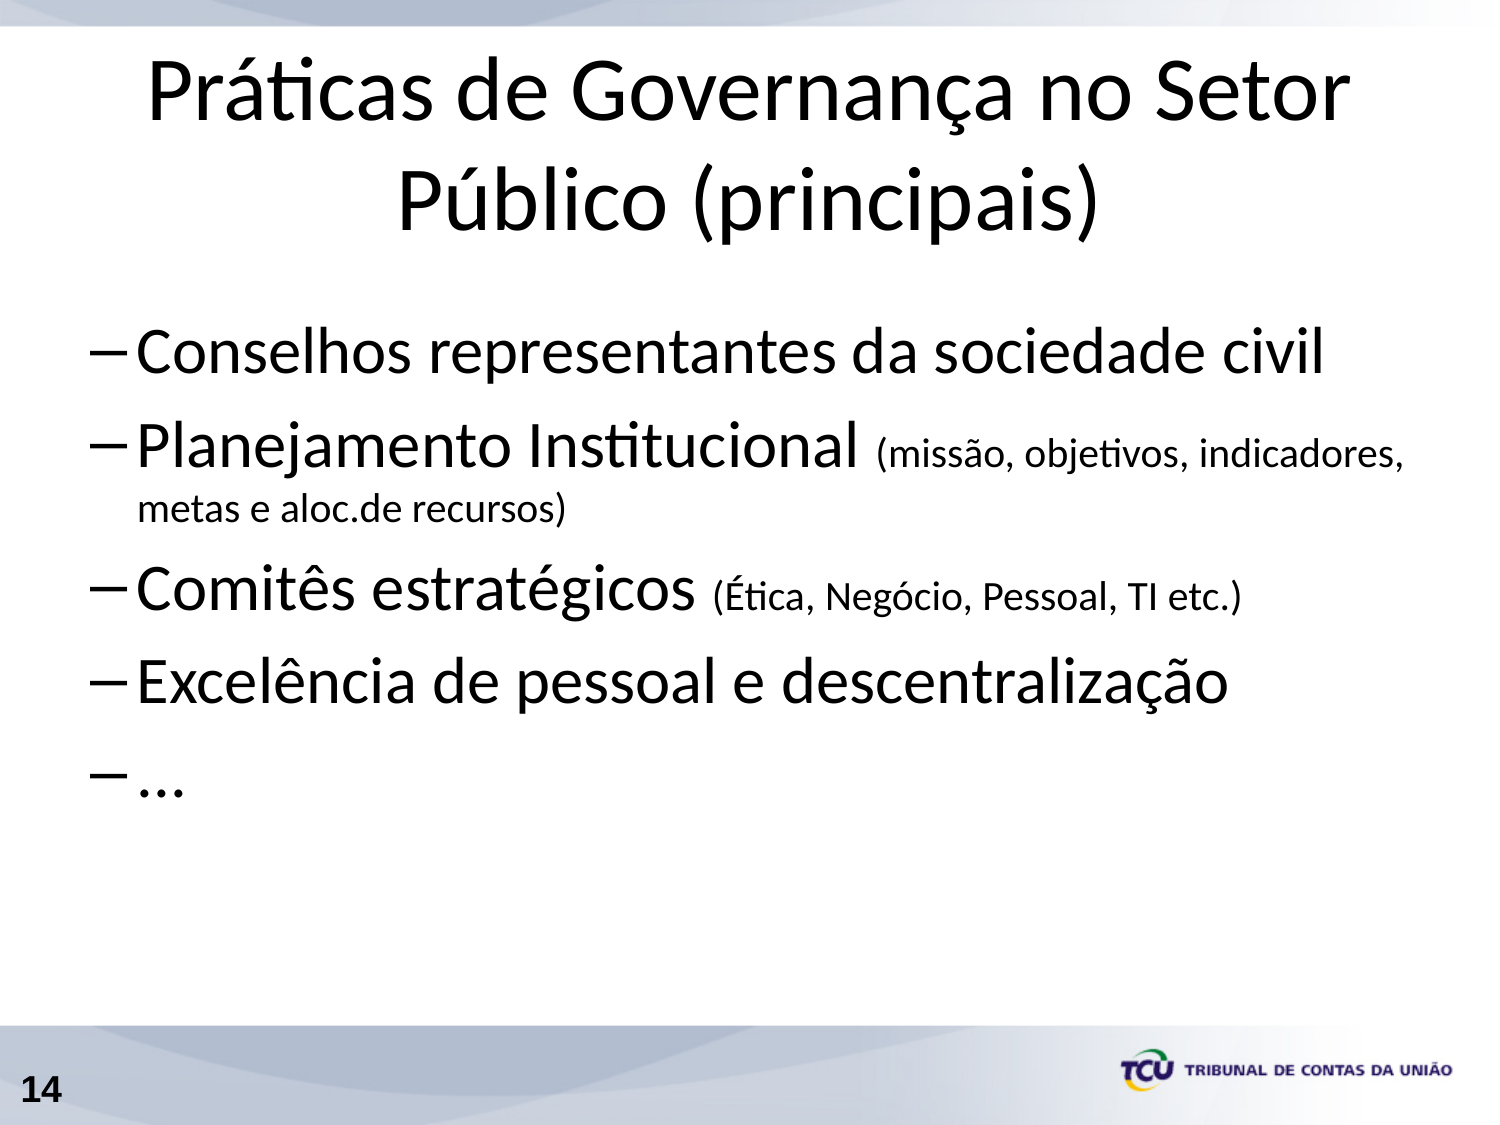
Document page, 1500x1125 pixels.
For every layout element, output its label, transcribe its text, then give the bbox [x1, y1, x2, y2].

title Práticas de Governança no Setor Público (principais) [0, 44, 1500, 233]
list Conselhos representantes da sociedade civil Planejamento Institucional (missão, objetivos, indicadores, metas e aloc.de recursos) Comitês estratégicos (Ética, Negócio, Pessoal, TI etc.) Excelência de pessoal e descentralização ... [0, 233, 1500, 1031]
picture [0, 1031, 1500, 1125]
picture [0, 0, 1500, 44]
